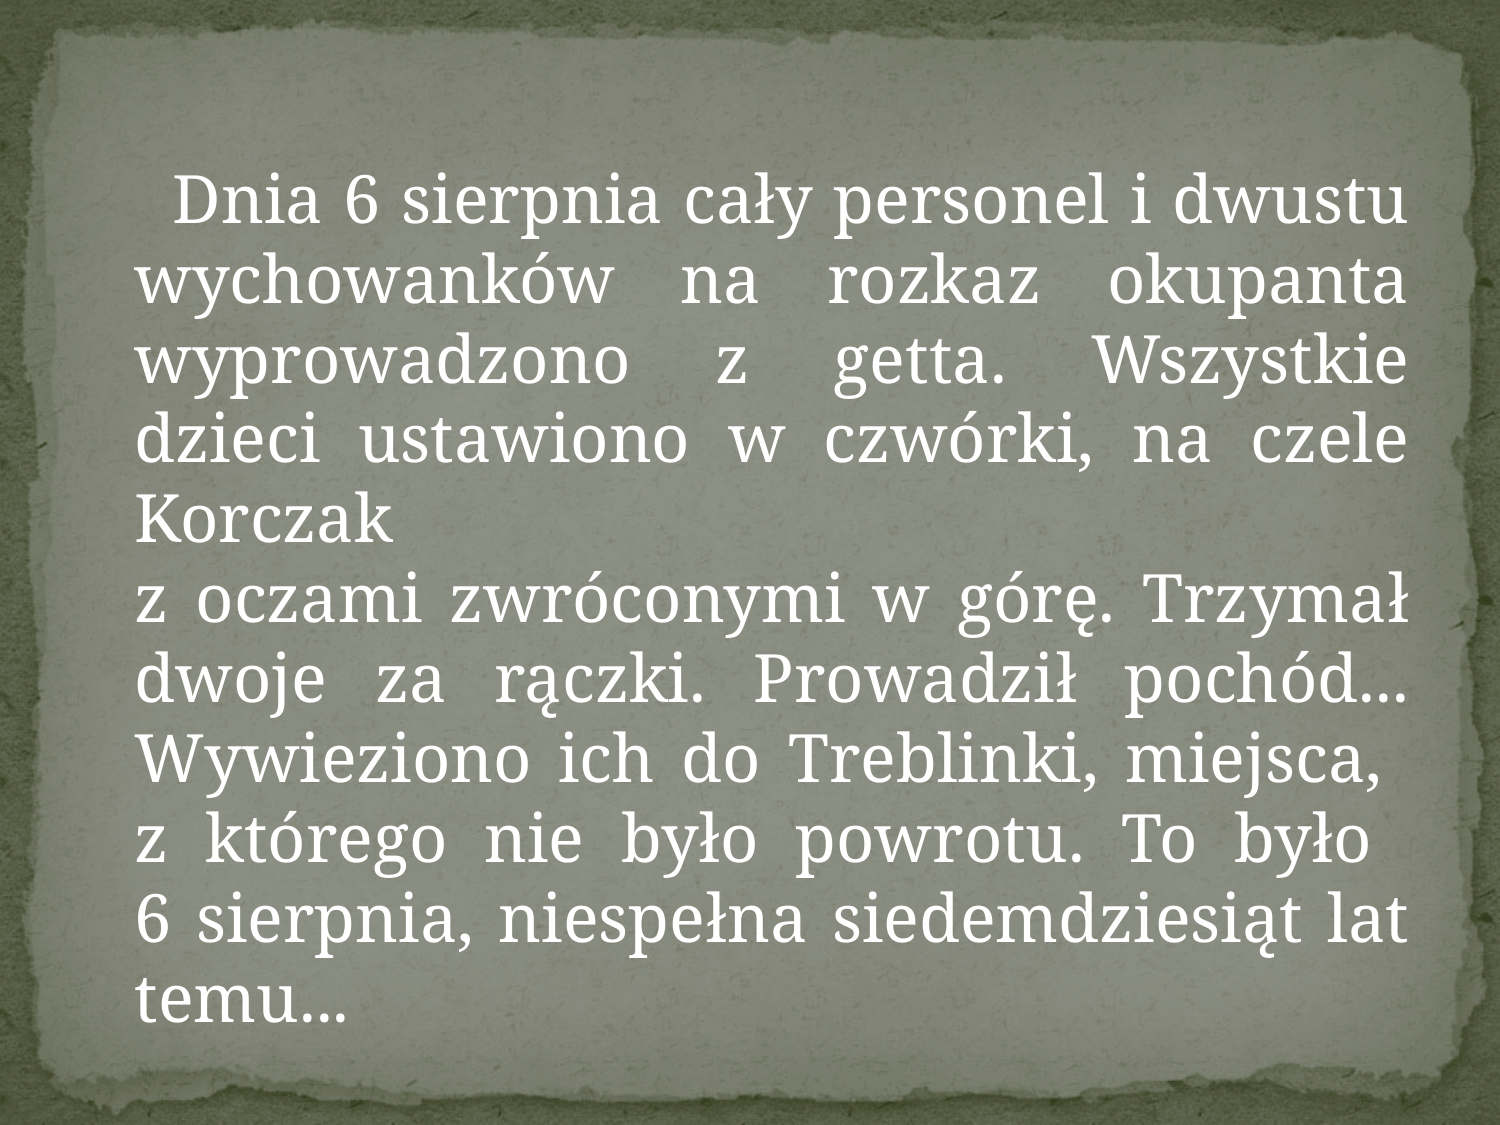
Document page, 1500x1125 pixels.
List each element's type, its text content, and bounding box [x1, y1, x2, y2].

list Dnia 6 sierpnia cały personel i dwustu wychowanków na rozkaz okupanta wyprowadzono z getta. Wszystkie dzieci ustawiono w czwórki, na czele Korczak z oczami zwróconymi w górę. Trzymał dwoje za rączki. Prowadził pochód... Wywieziono ich do Treblinki, miejsca, z którego nie było powrotu. To było 6 sierpnia, niespełna siedemdziesiąt lat temu... [75, 149, 1425, 1000]
